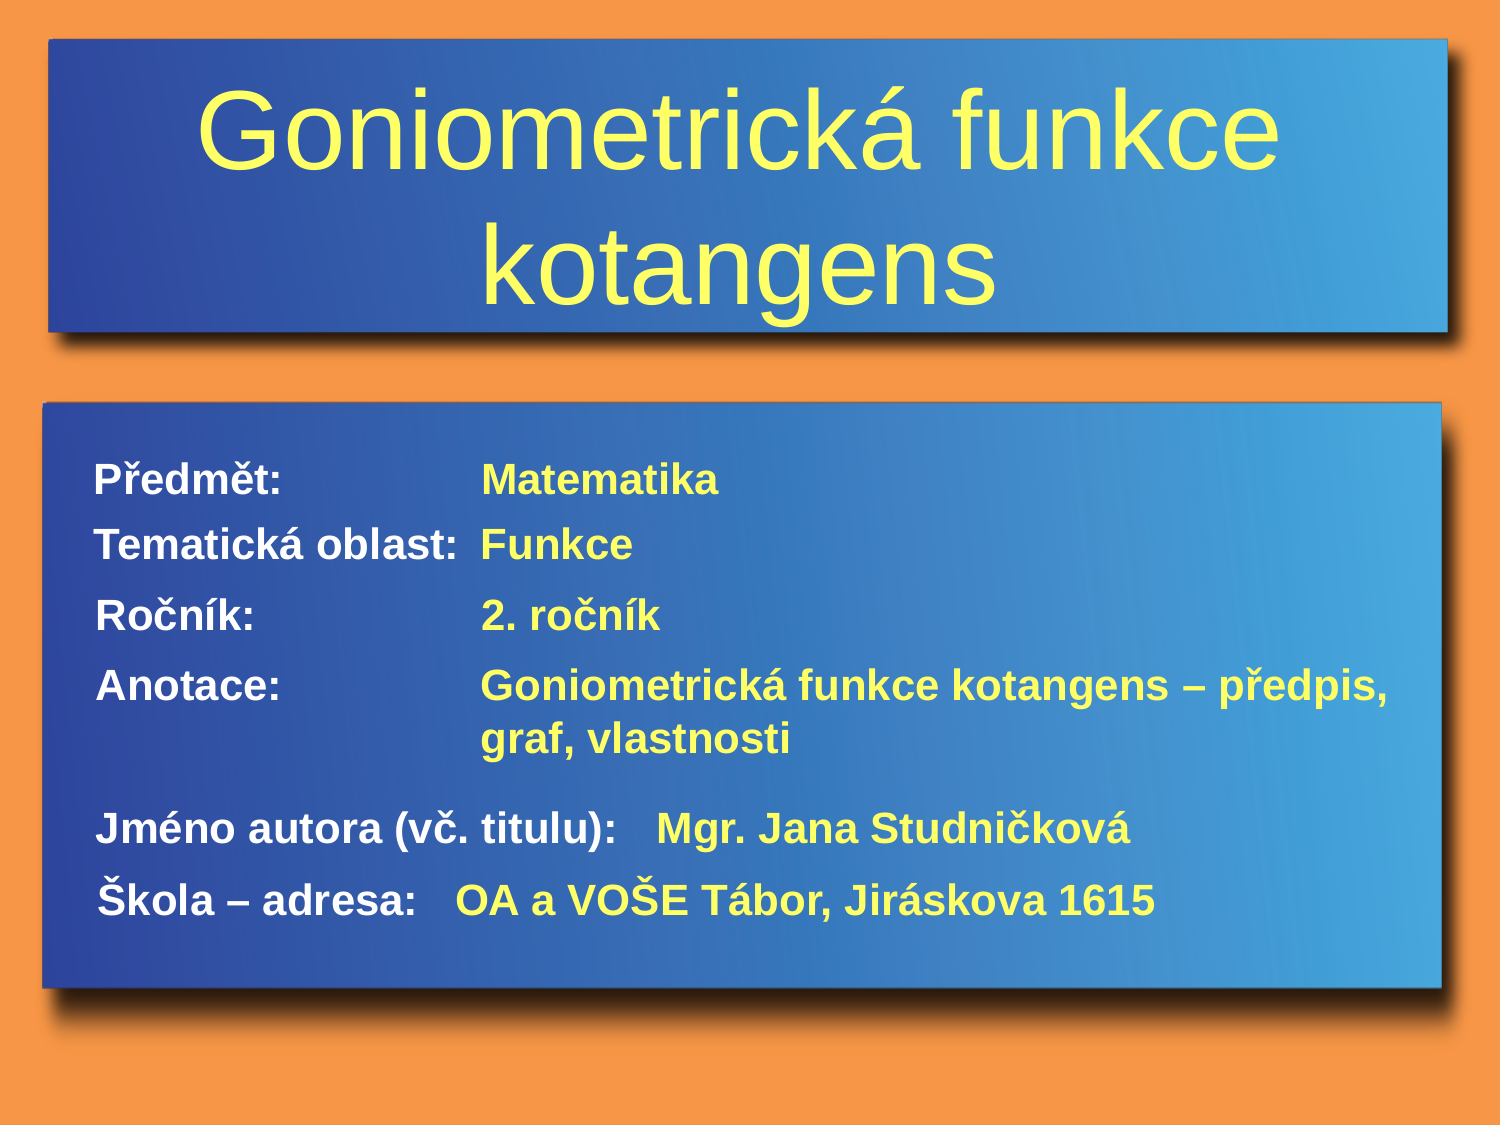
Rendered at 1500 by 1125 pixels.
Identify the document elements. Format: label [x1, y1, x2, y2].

picture [35, 30, 1483, 370]
picture [29, 385, 1477, 1062]
